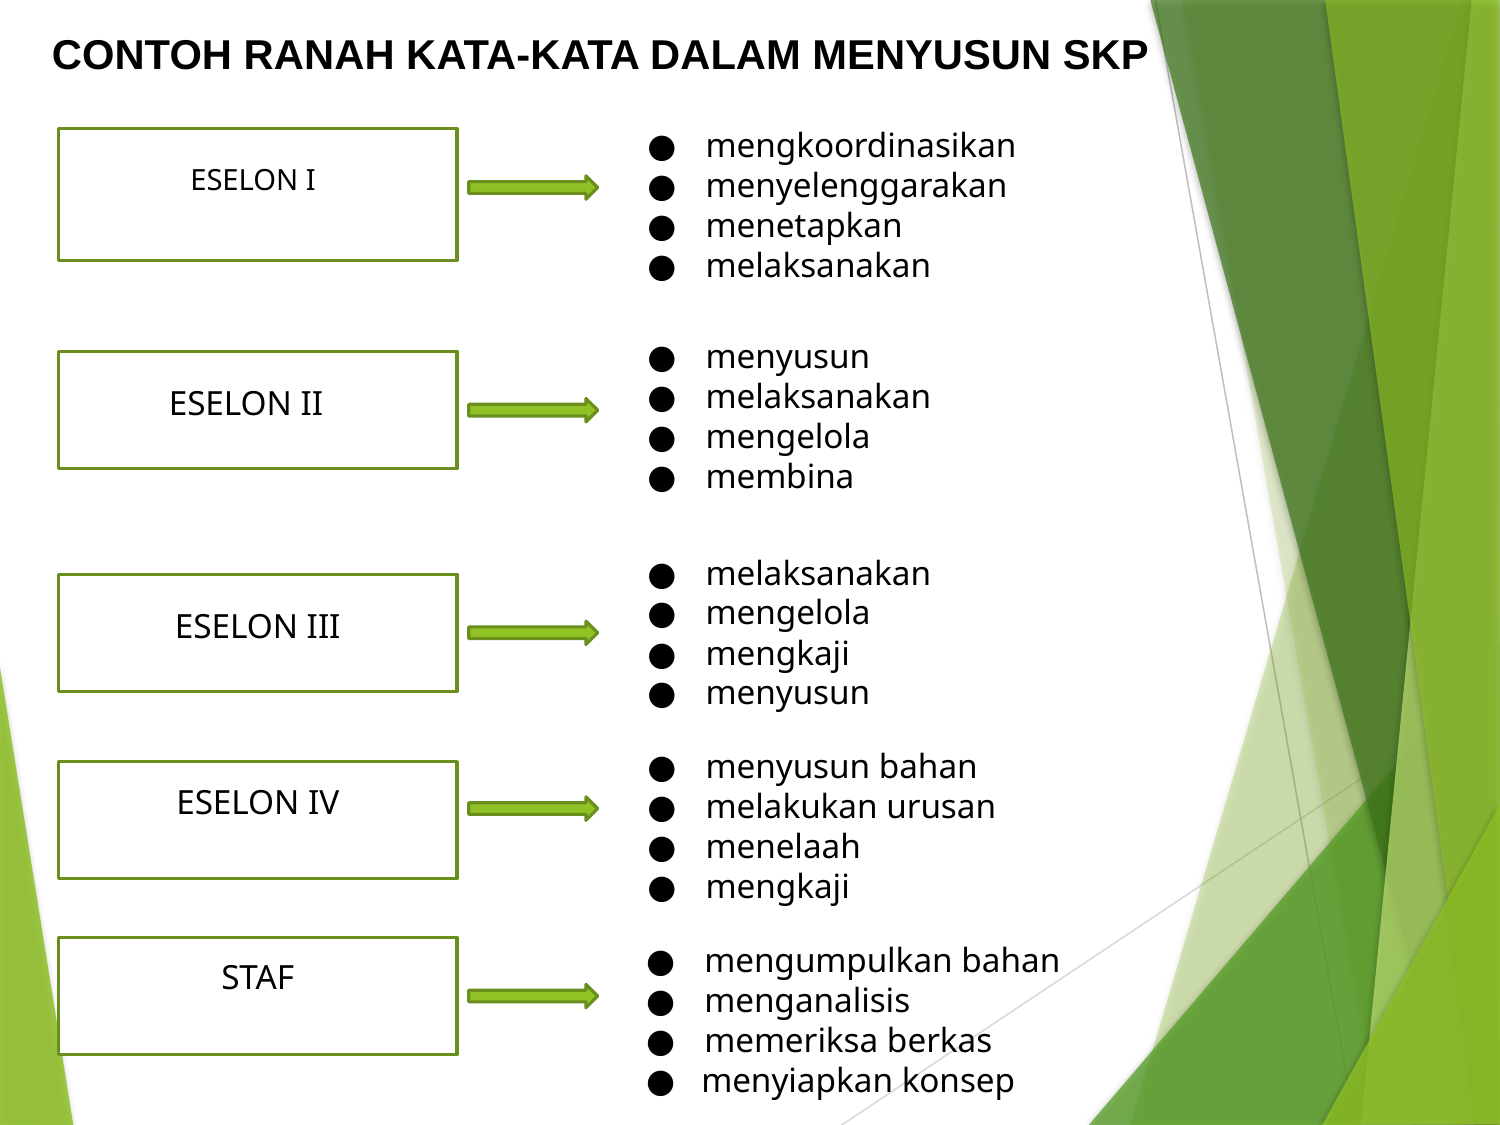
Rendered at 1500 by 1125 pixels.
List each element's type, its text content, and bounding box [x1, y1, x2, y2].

text_box [57, 936, 459, 1056]
text_box STAF [70, 949, 446, 1004]
text_box [57, 350, 459, 470]
text_box [57, 127, 459, 262]
text_box ● mengumpulkan bahan ● menganalisis ● memeriksa berkas ● menyiapkan konsep [631, 932, 1206, 1125]
title CONTOH RANAH KATA-KATA DALAM MENYUSUN SKP [36, 20, 1361, 101]
text_box ESELON III [70, 597, 446, 653]
text_box [57, 760, 459, 880]
text_box [467, 174, 599, 201]
text_box ESELON II [58, 374, 434, 430]
text_box [467, 795, 599, 822]
text_box [467, 982, 599, 1010]
text_box ● menyusun ● melaksanakan ● mengelola ● membina [632, 328, 1184, 503]
text_box [467, 619, 599, 646]
text_box ● melaksanakan ● mengelola ● mengkaji ● menyusun [632, 544, 1184, 719]
text_box [467, 397, 599, 424]
text_box [57, 573, 459, 693]
text_box ● mengkoordinasikan ● menyelenggarakan ● menetapkan ● melaksanakan [632, 117, 1184, 292]
text_box ● menyusun bahan ● melakukan urusan ● menelaah ● mengkaji [632, 737, 1184, 932]
text_box ESELON I [65, 153, 441, 204]
text_box ESELON IV [70, 773, 446, 829]
